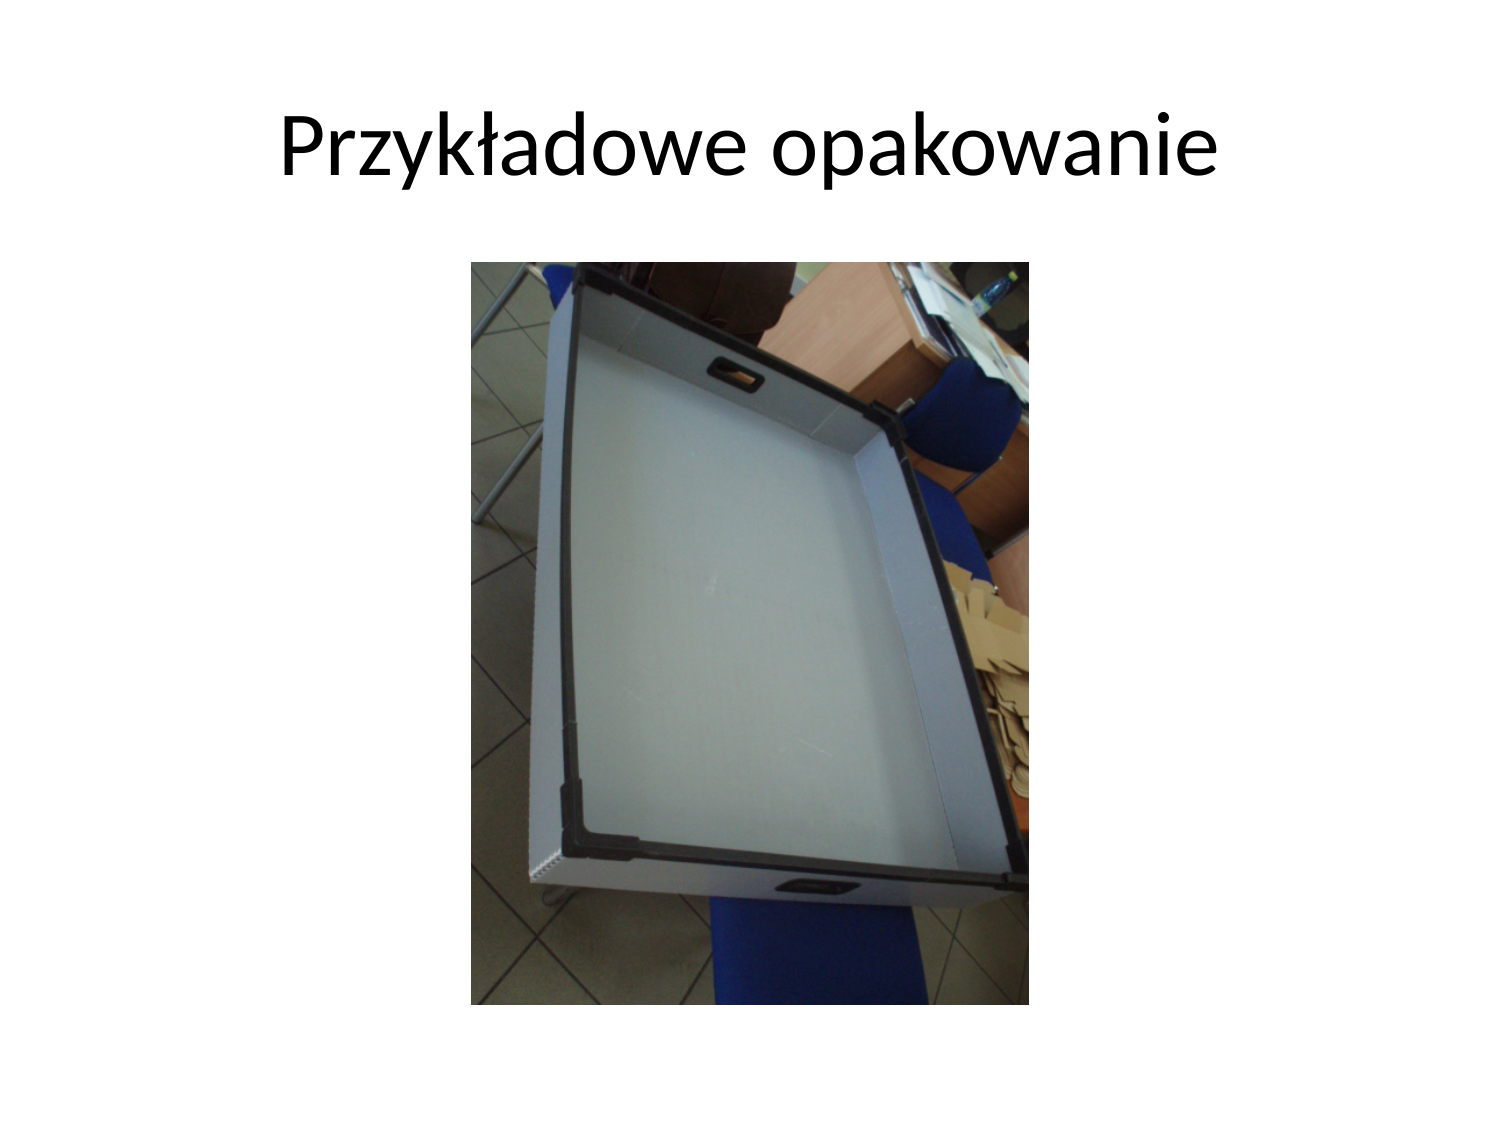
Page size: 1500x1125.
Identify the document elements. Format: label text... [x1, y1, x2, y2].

title Przykładowe opakowanie [75, 45, 1425, 233]
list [471, 262, 1029, 1006]
